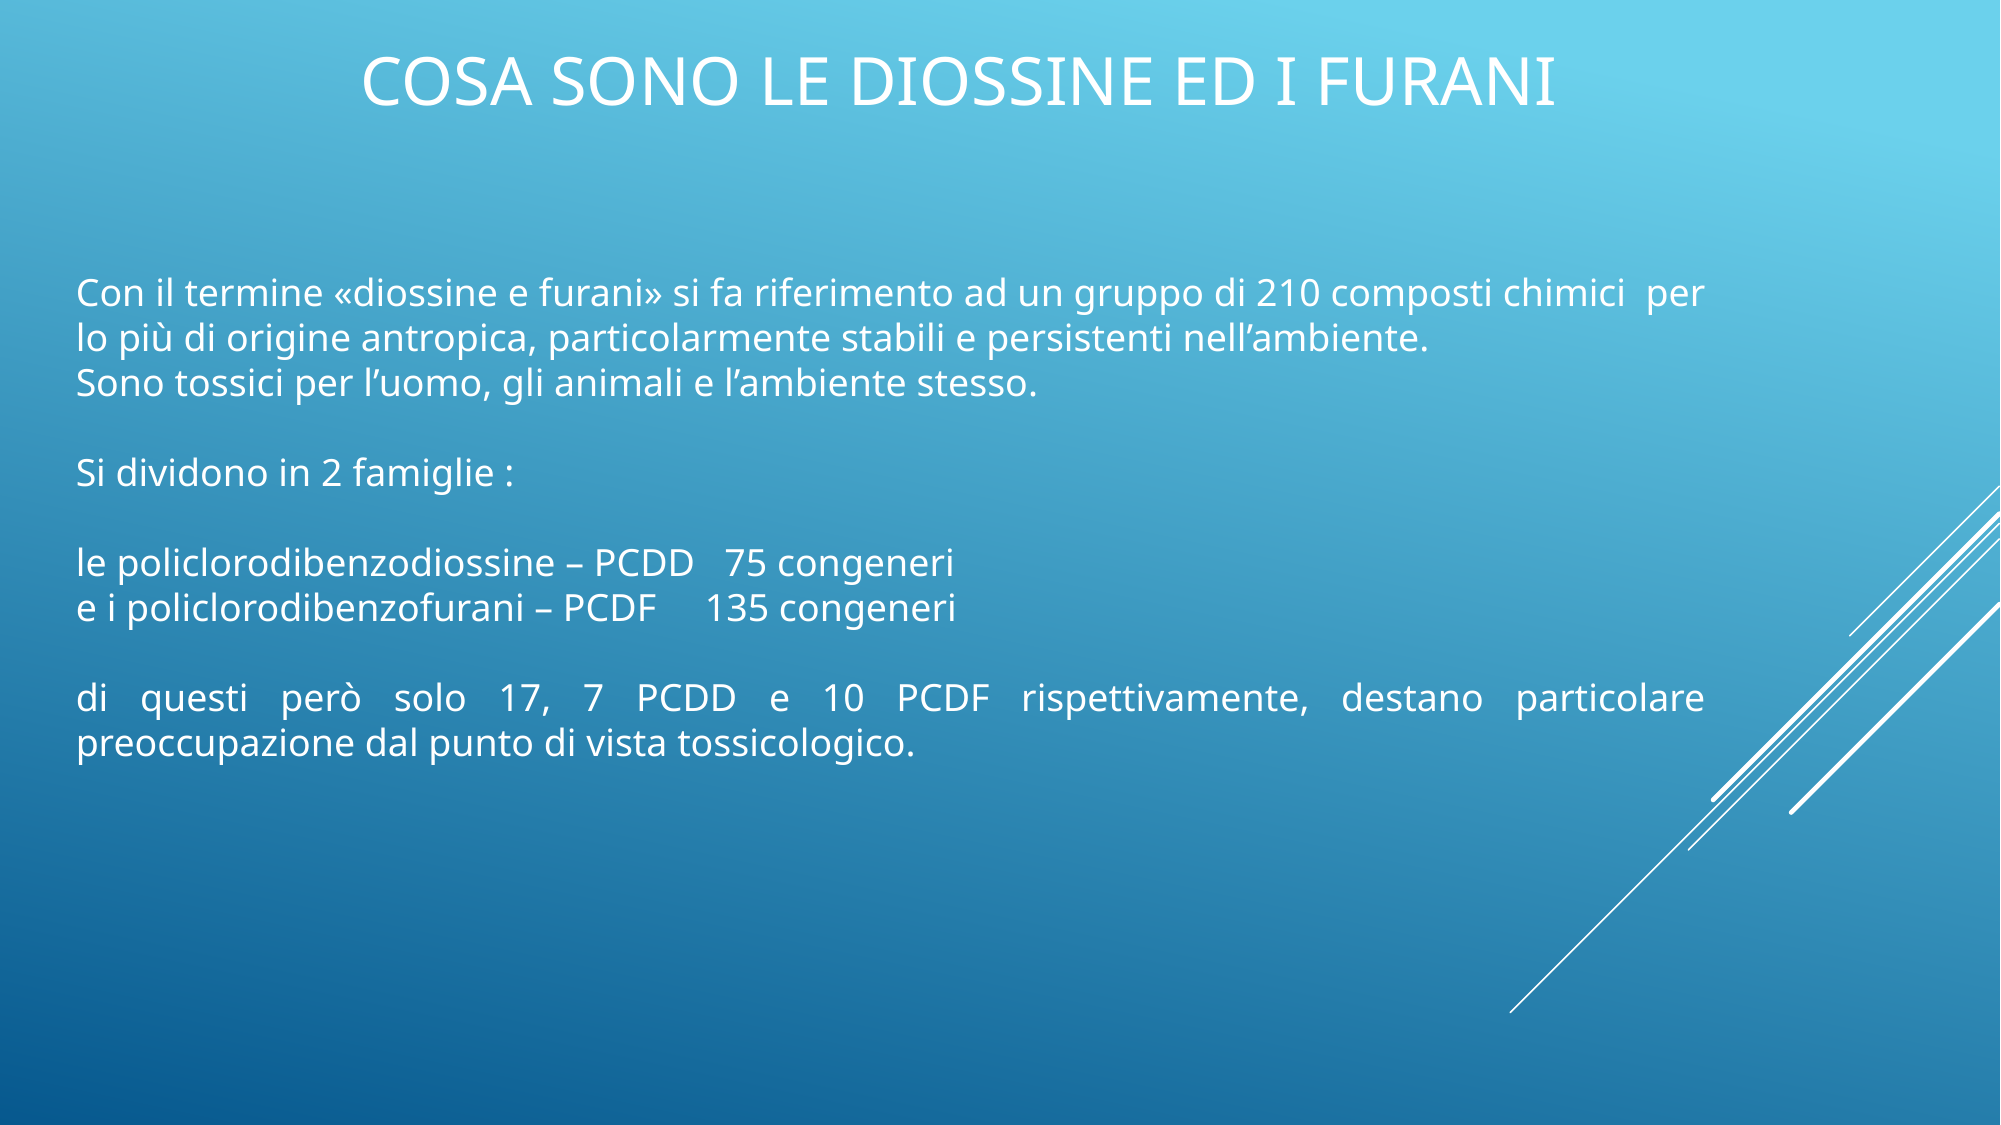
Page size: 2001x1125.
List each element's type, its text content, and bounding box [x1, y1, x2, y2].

text_box Con il termine «diossine e furani» si fa riferimento ad un gruppo di 210 composti chimici per lo più di origine antropica, particolarmente stabili e persistenti nell’ambiente. Sono tossici per l’uomo, gli animali e l’ambiente stesso. Si dividono in 2 famiglie : le policlorodibenzodiossine – PCDD 75 congeneri e i policlorodibenzofurani – PCDF 135 congeneri di questi però solo 17, 7 PCDD e 10 PCDF rispettivamente, destano particolare preoccupazione dal punto di vista tossicologico. [61, 261, 1722, 772]
text_box COSA SONO LE DIOSSINE ED I FURANI [245, 31, 1674, 126]
